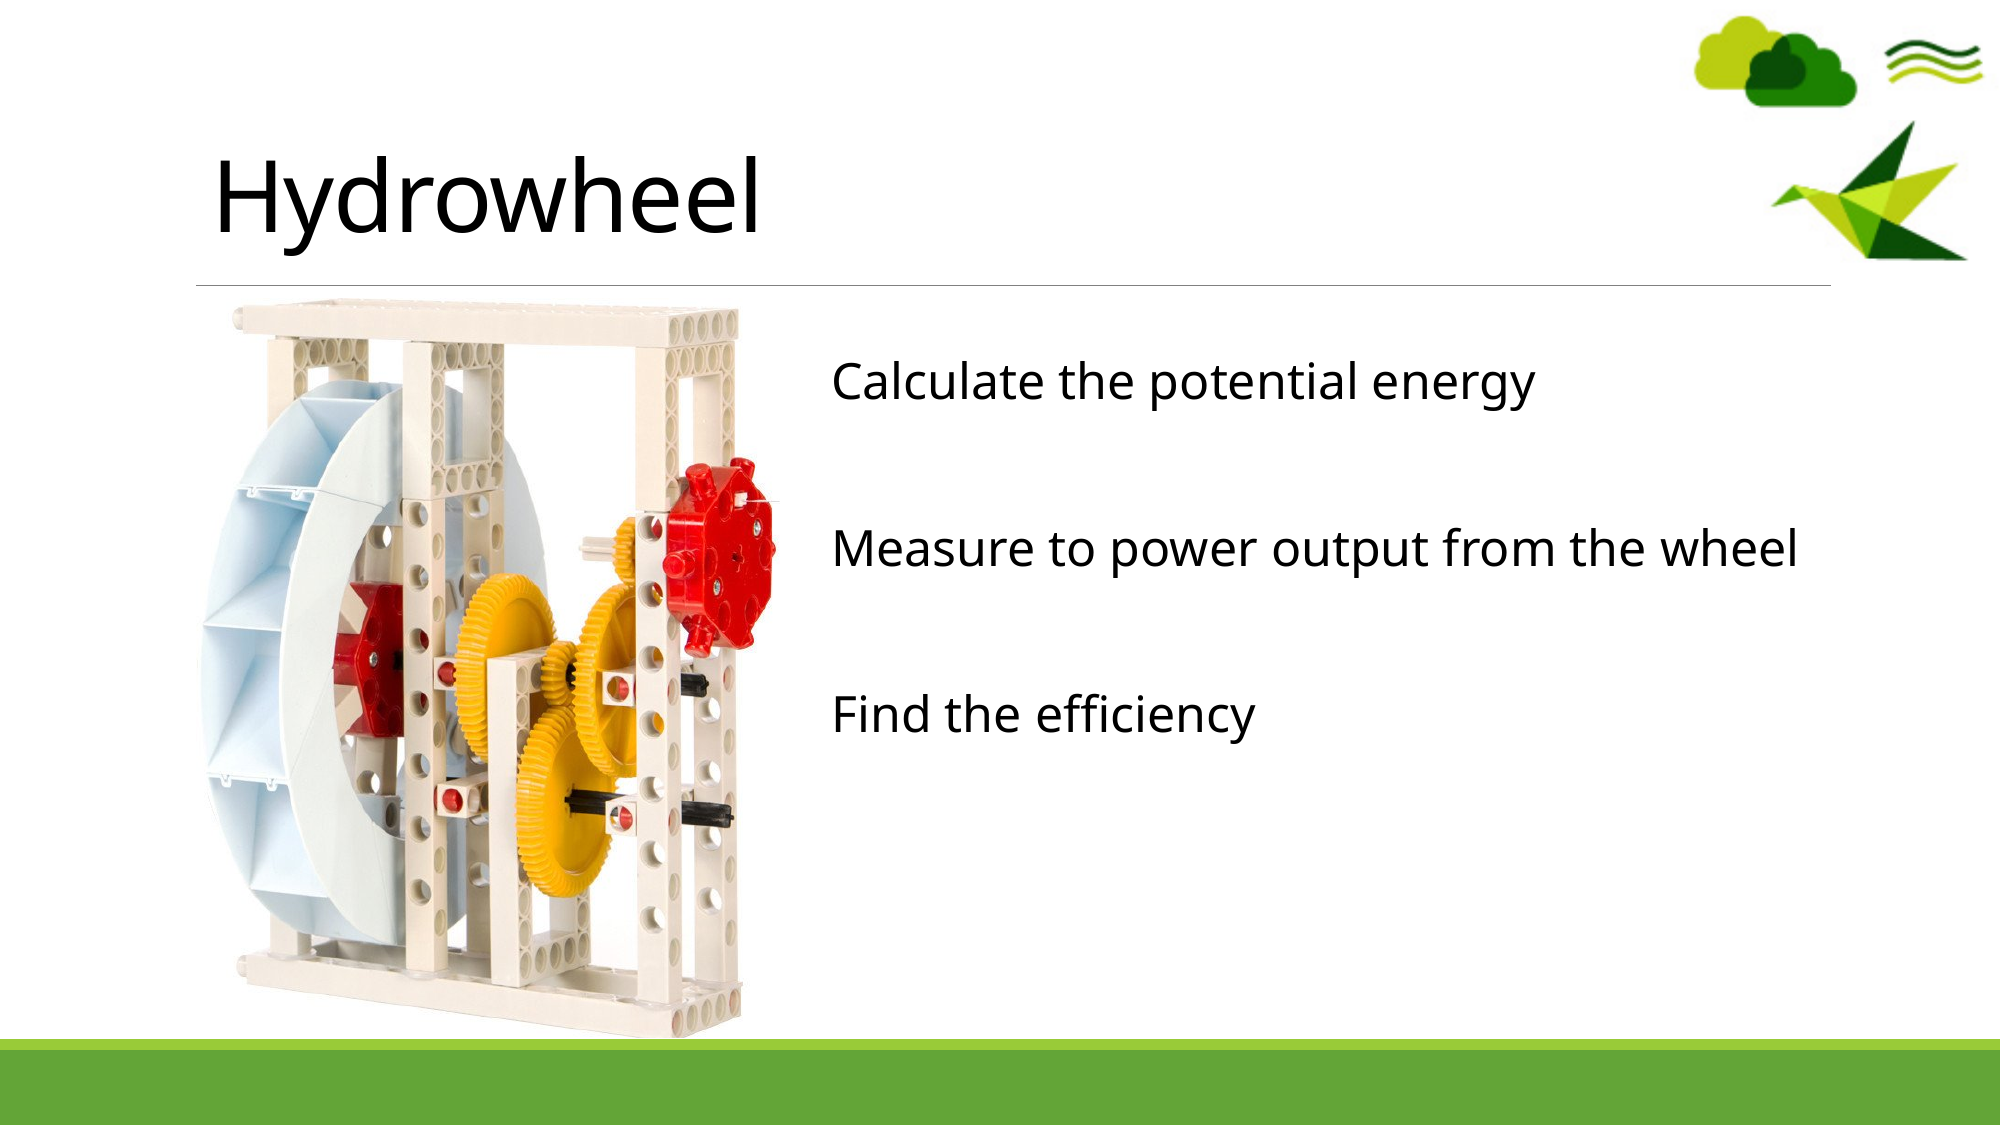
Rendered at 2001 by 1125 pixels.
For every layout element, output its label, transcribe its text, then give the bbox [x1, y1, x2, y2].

picture [1629, 0, 2000, 286]
list Calculate the potential energy Measure to power output from the wheel Find the efficiency [816, 349, 1892, 986]
picture [195, 297, 781, 1038]
title Hydrowheel [196, 111, 1607, 261]
